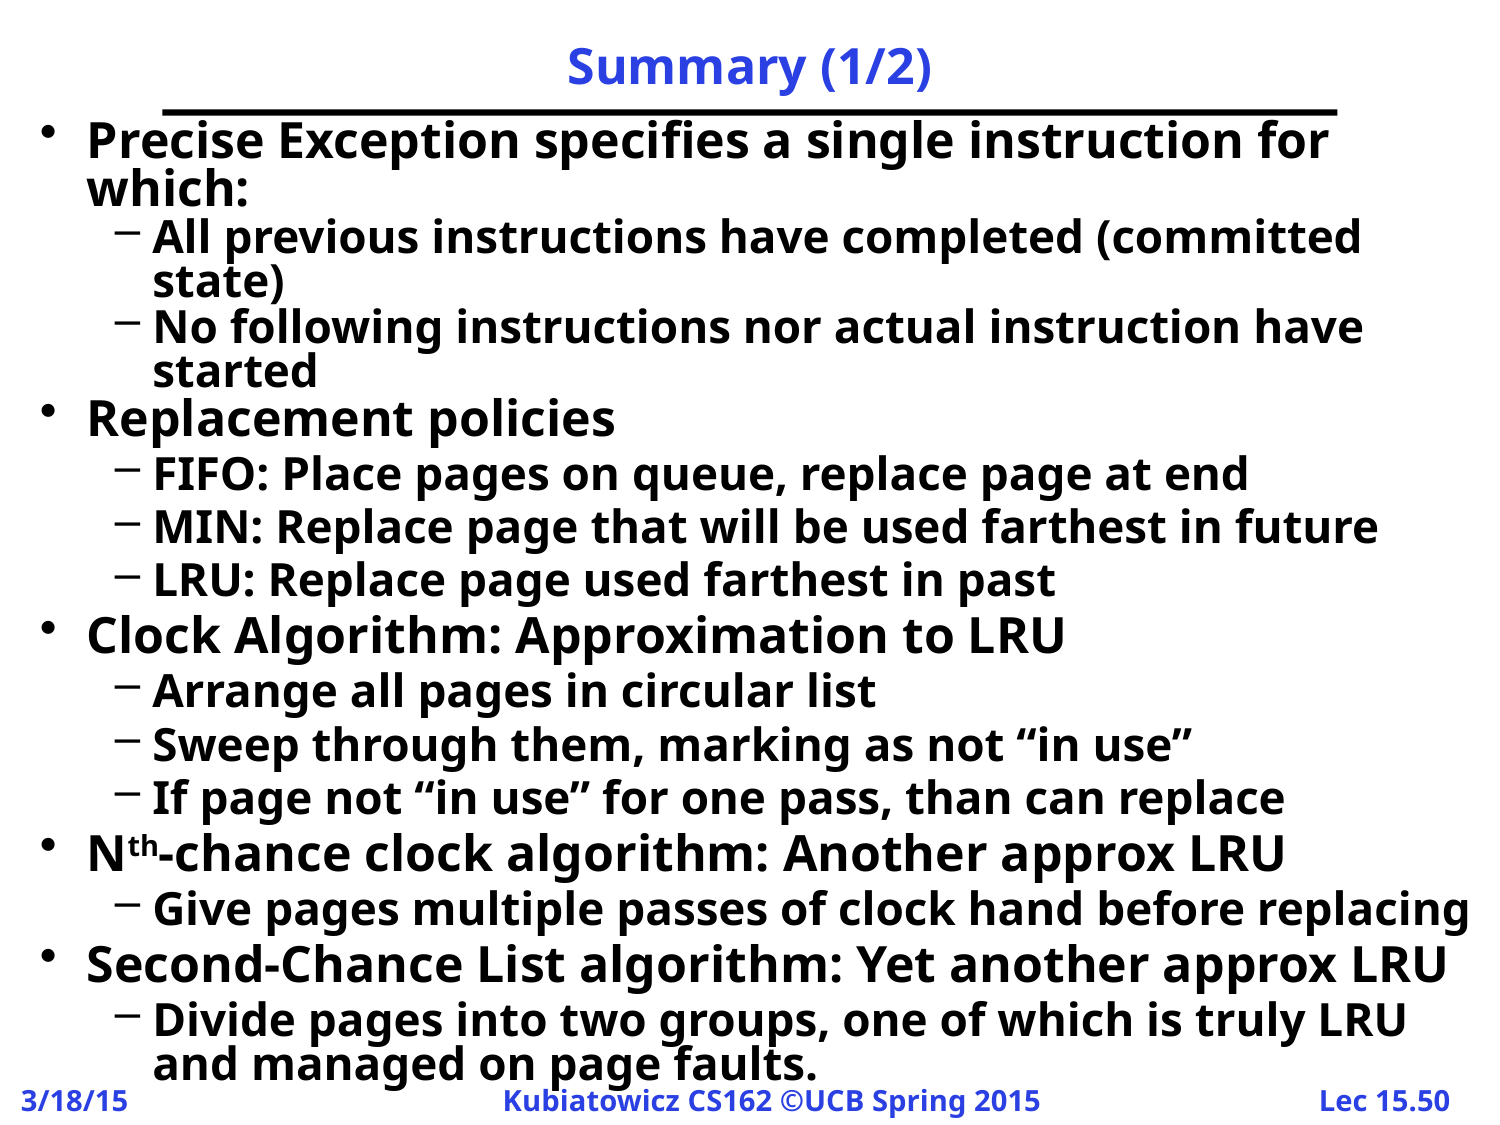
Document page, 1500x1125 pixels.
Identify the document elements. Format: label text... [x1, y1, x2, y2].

list Precise Exception specifies a single instruction for which: All previous instructions have completed (committed state) No following instructions nor actual instruction have started Replacement policies FIFO: Place pages on queue, replace page at end MIN: Replace page that will be used farthest in future LRU: Replace page used farthest in past Clock Algorithm: Approximation to LRU Arrange all pages in circular list Sweep through them, marking as not “in use” If page not “in use” for one pass, than can replace Nth-chance clock algorithm: Another approx LRU Give pages multiple passes of clock hand before replacing Second-Chance List algorithm: Yet another approx LRU Divide pages into two groups, one of which is truly LRU and managed on page faults. [24, 112, 1488, 1088]
title Summary (1/2) [162, 24, 1338, 112]
